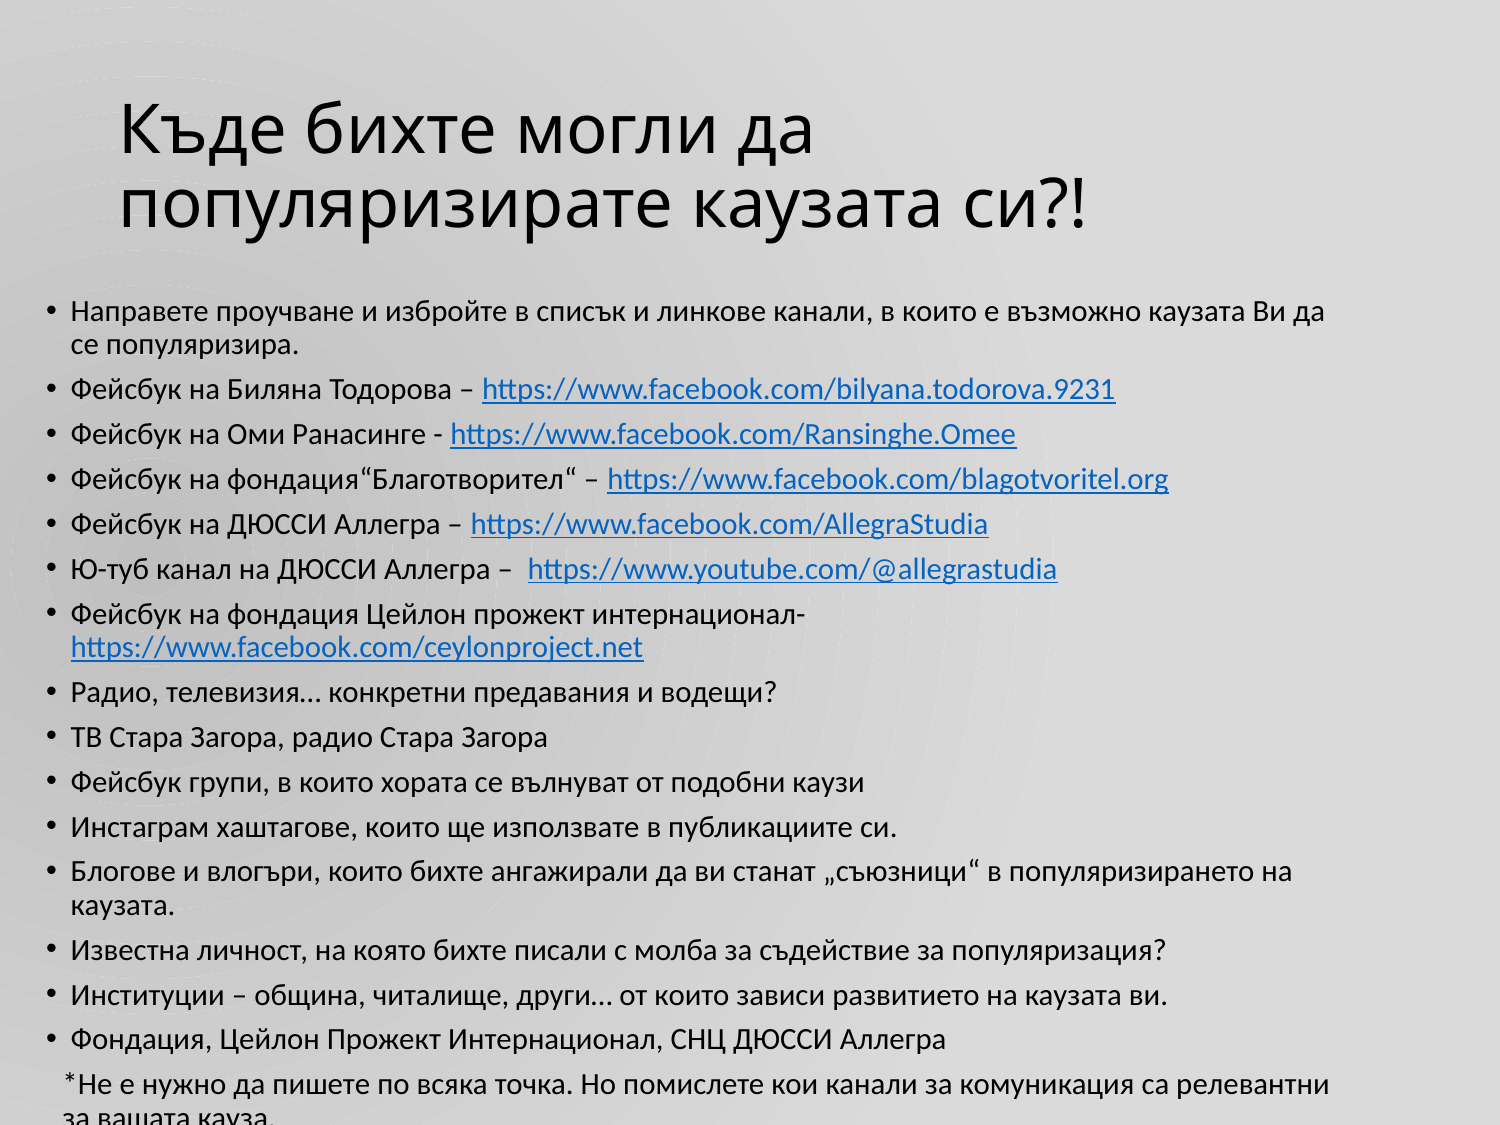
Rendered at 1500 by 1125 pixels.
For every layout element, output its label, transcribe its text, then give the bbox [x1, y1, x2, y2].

title Къде бихте могли да популяризирате каузата си?! [103, 59, 1397, 278]
list Направете проучване и избройте в списък и линкове канали, в които е възможно каузата Ви да се популяризира. Фейсбук на Биляна Тодорова – https://www.facebook.com/bilyana.todorova.9231 Фейсбук на Оми Ранасинге - https://www.facebook.com/Ransinghe.Omee Фейсбук на фондация“Благотворител“ – https://www.facebook.com/blagotvoritel.org Фейсбук на ДЮССИ Аллегра – https://www.facebook.com/AllegraStudia Ю-туб канал на ДЮССИ Аллегра – https://www.youtube.com/@allegrastudia Фейсбук на фондация Цейлон прожект интернационал- https://www.facebook.com/ceylonproject.net Радио, телевизия… конкретни предавания и водещи? ТВ Стара Загора, радио Стара Загора Фейсбук групи, в които хората се вълнуват от подобни каузи Инстаграм хаштагове, които ще използвате в публикациите си. Блогове и влогъри, които бихте ангажирали да ви станат „съюзници“ в популяризирането на каузата. Известна личност, на която бихте писали с молба за съдействие за популяризация? Институции – община, читалище, други… от които зависи развитието на каузата ви. Фондация, Цейлон Прожект Интернационал, СНЦ ДЮССИ Аллегра *Не е нужно да пишете по всяка точка. Но помислете кои канали за комуникация са релевантни за вашата кауза. [31, 287, 1369, 1125]
